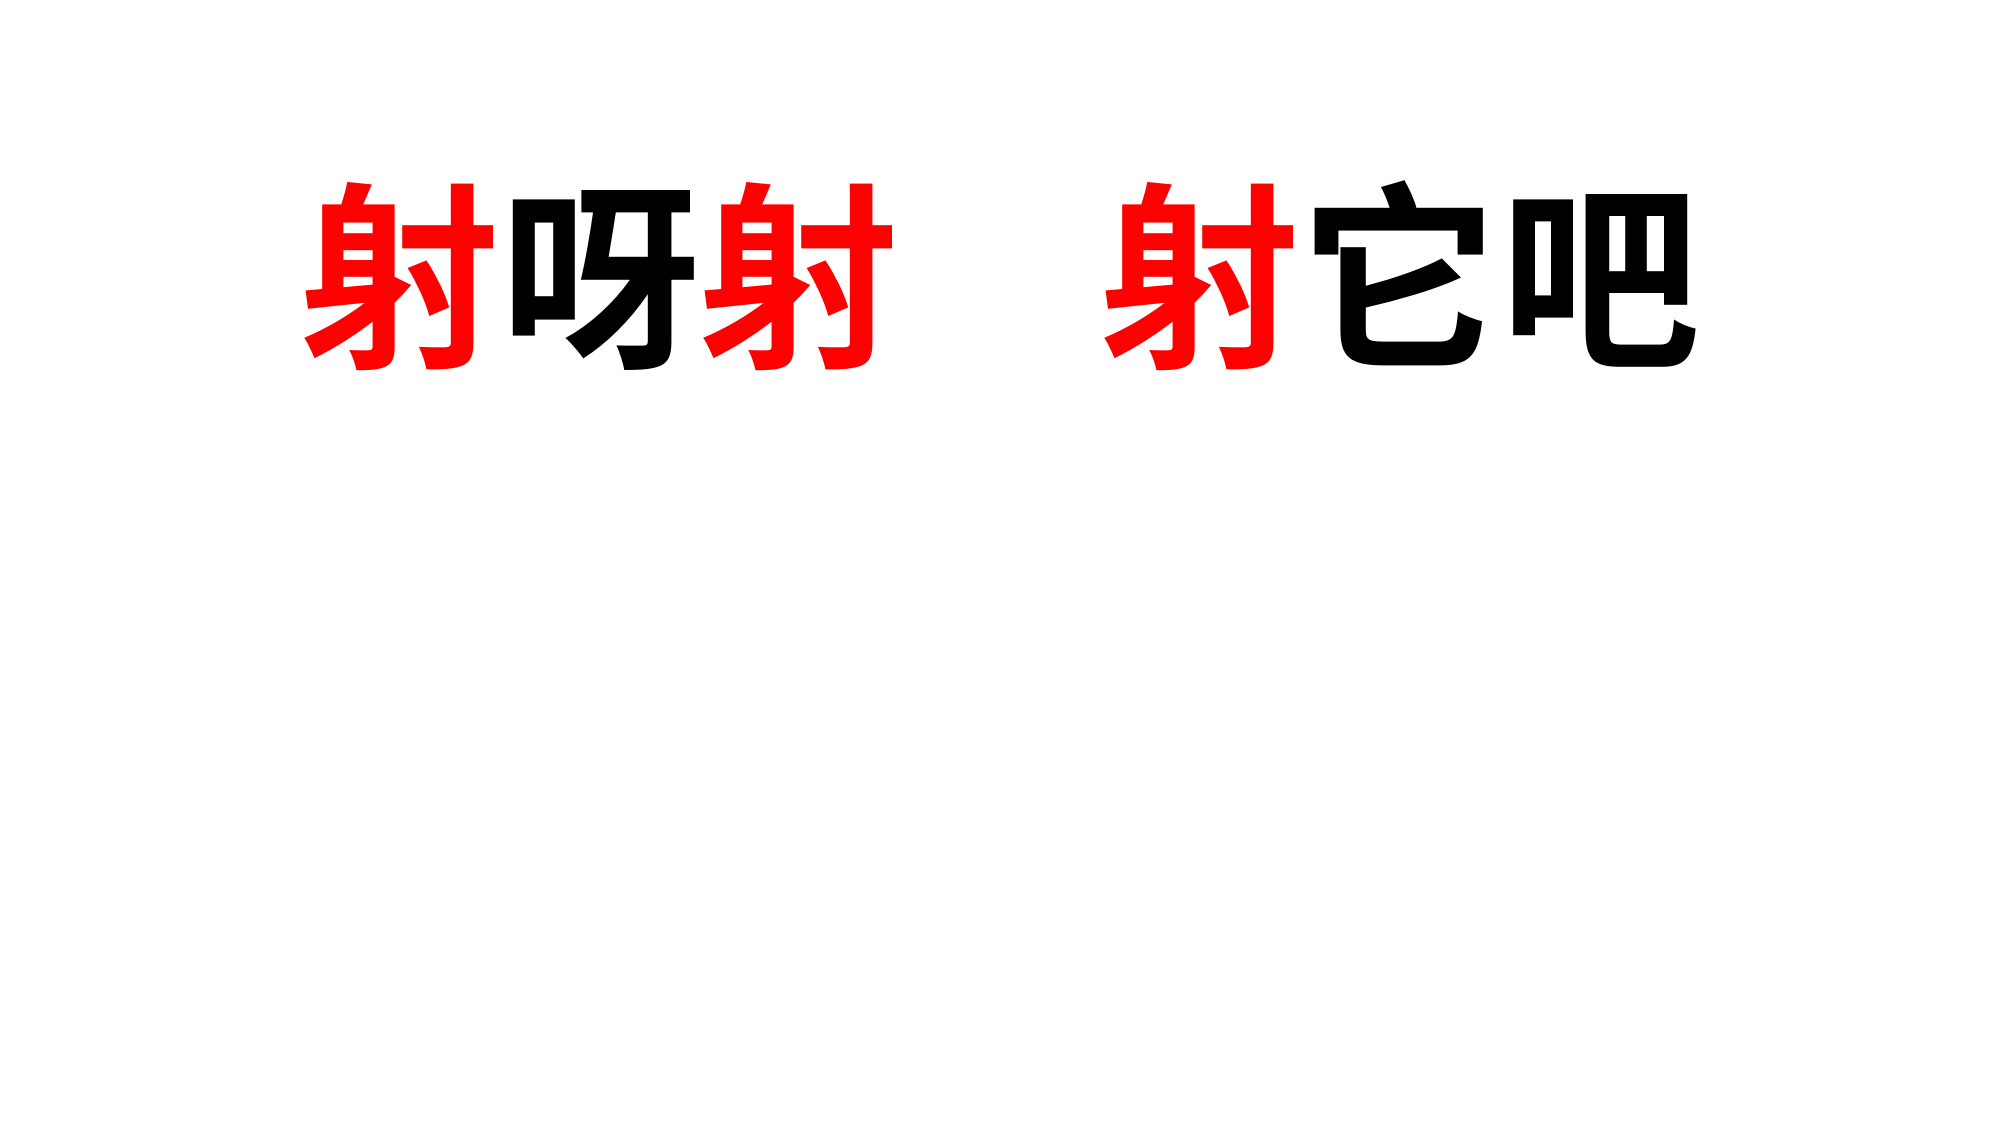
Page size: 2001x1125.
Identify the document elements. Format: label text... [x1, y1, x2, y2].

title 射呀射 射它吧 [137, 123, 1863, 563]
